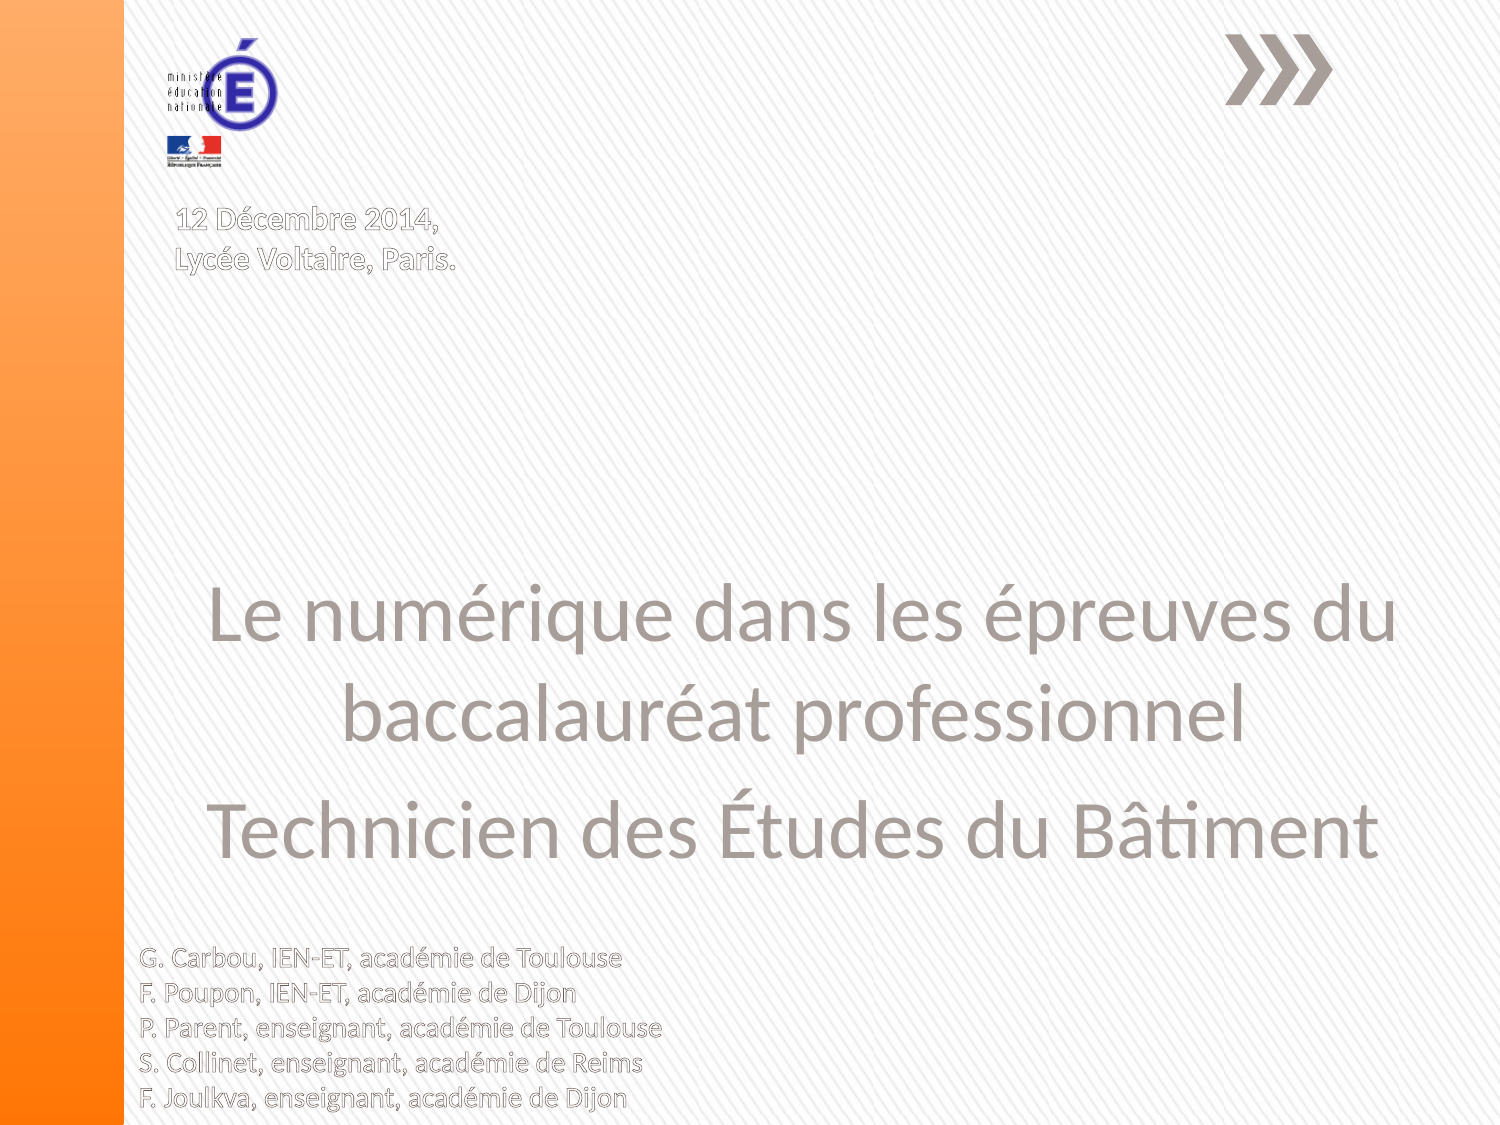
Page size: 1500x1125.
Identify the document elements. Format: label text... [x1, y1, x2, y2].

subtitle Le numérique dans les épreuves du baccalauréat professionnel Technicien des Études du Bâtiment [141, 550, 1465, 929]
title 12 Décembre 2014, Lycée Voltaire, Paris. [159, 196, 655, 284]
picture [135, 38, 290, 168]
text_box G. Carbou, IEN-ET, académie de Toulouse F. Poupon, IEN-ET, académie de Dijon P. Parent, enseignant, académie de Toulouse S. Collinet, enseignant, académie de Reims F. Joulkva, enseignant, académie de Dijon [123, 920, 1079, 1121]
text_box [0, 281, 123, 285]
